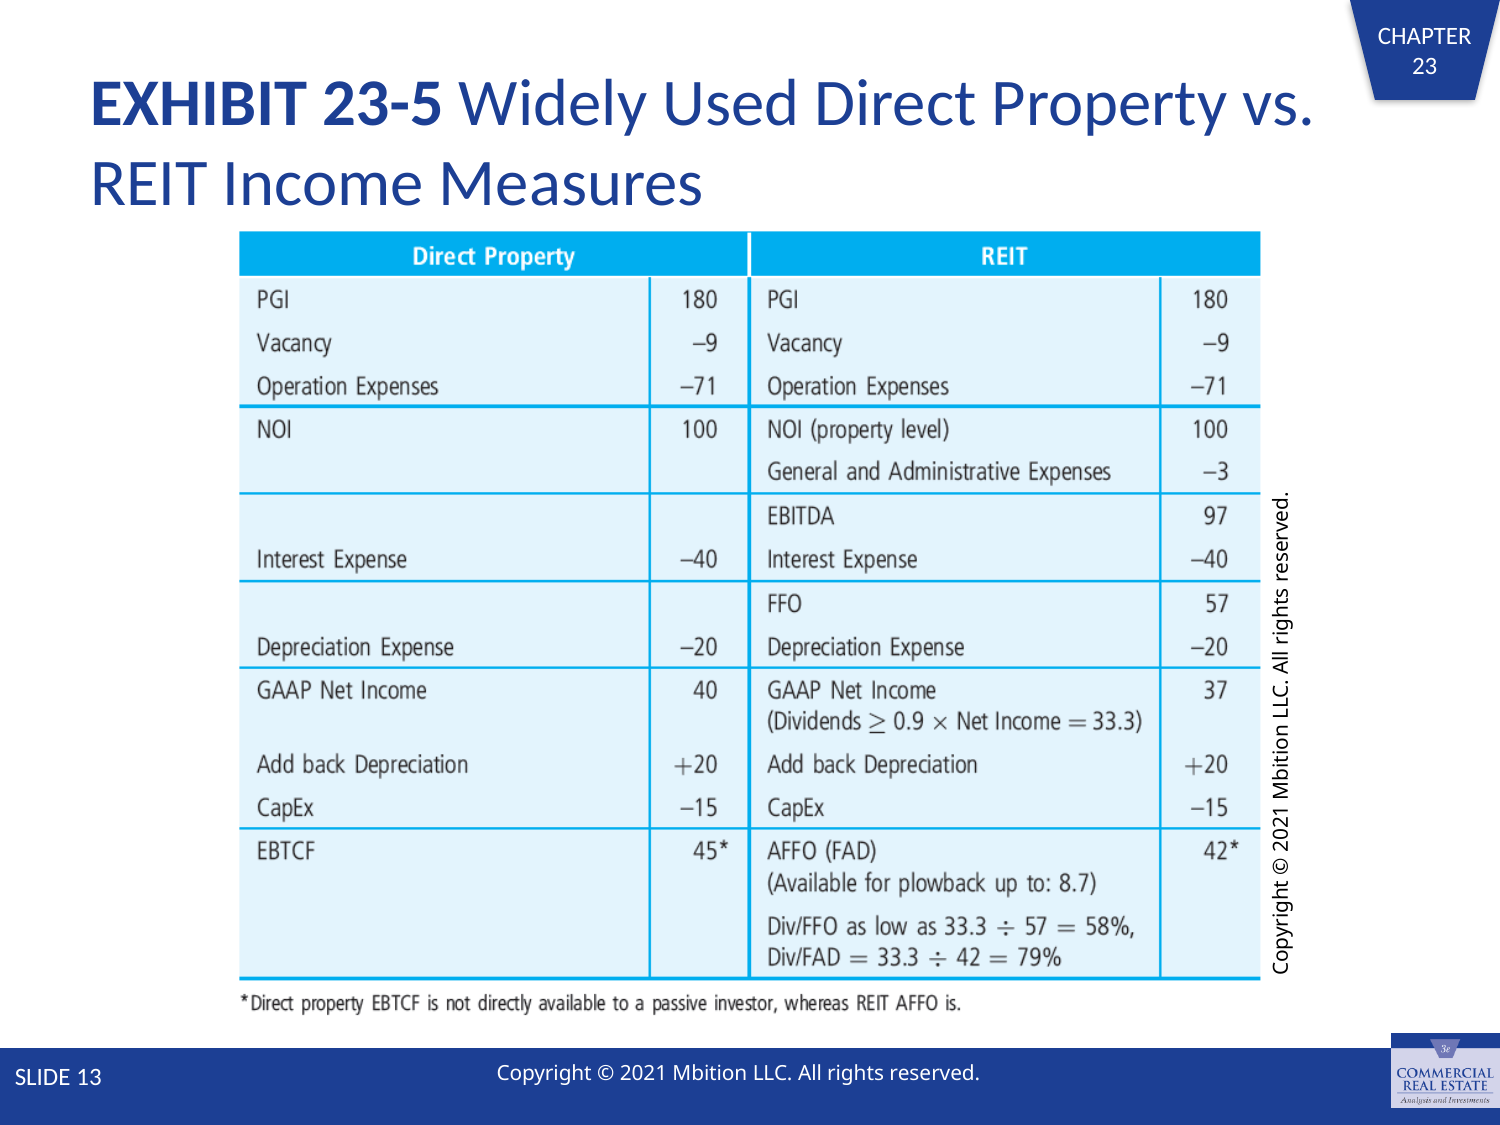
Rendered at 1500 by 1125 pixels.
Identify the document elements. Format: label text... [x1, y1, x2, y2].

picture [1391, 1033, 1500, 1108]
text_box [237, 229, 1301, 1026]
slide_number SLIDE 13 [0, 1052, 350, 1113]
title EXHIBIT 23-5 Widely Used Direct Property vs. REIT Income Measures [75, 45, 1375, 233]
